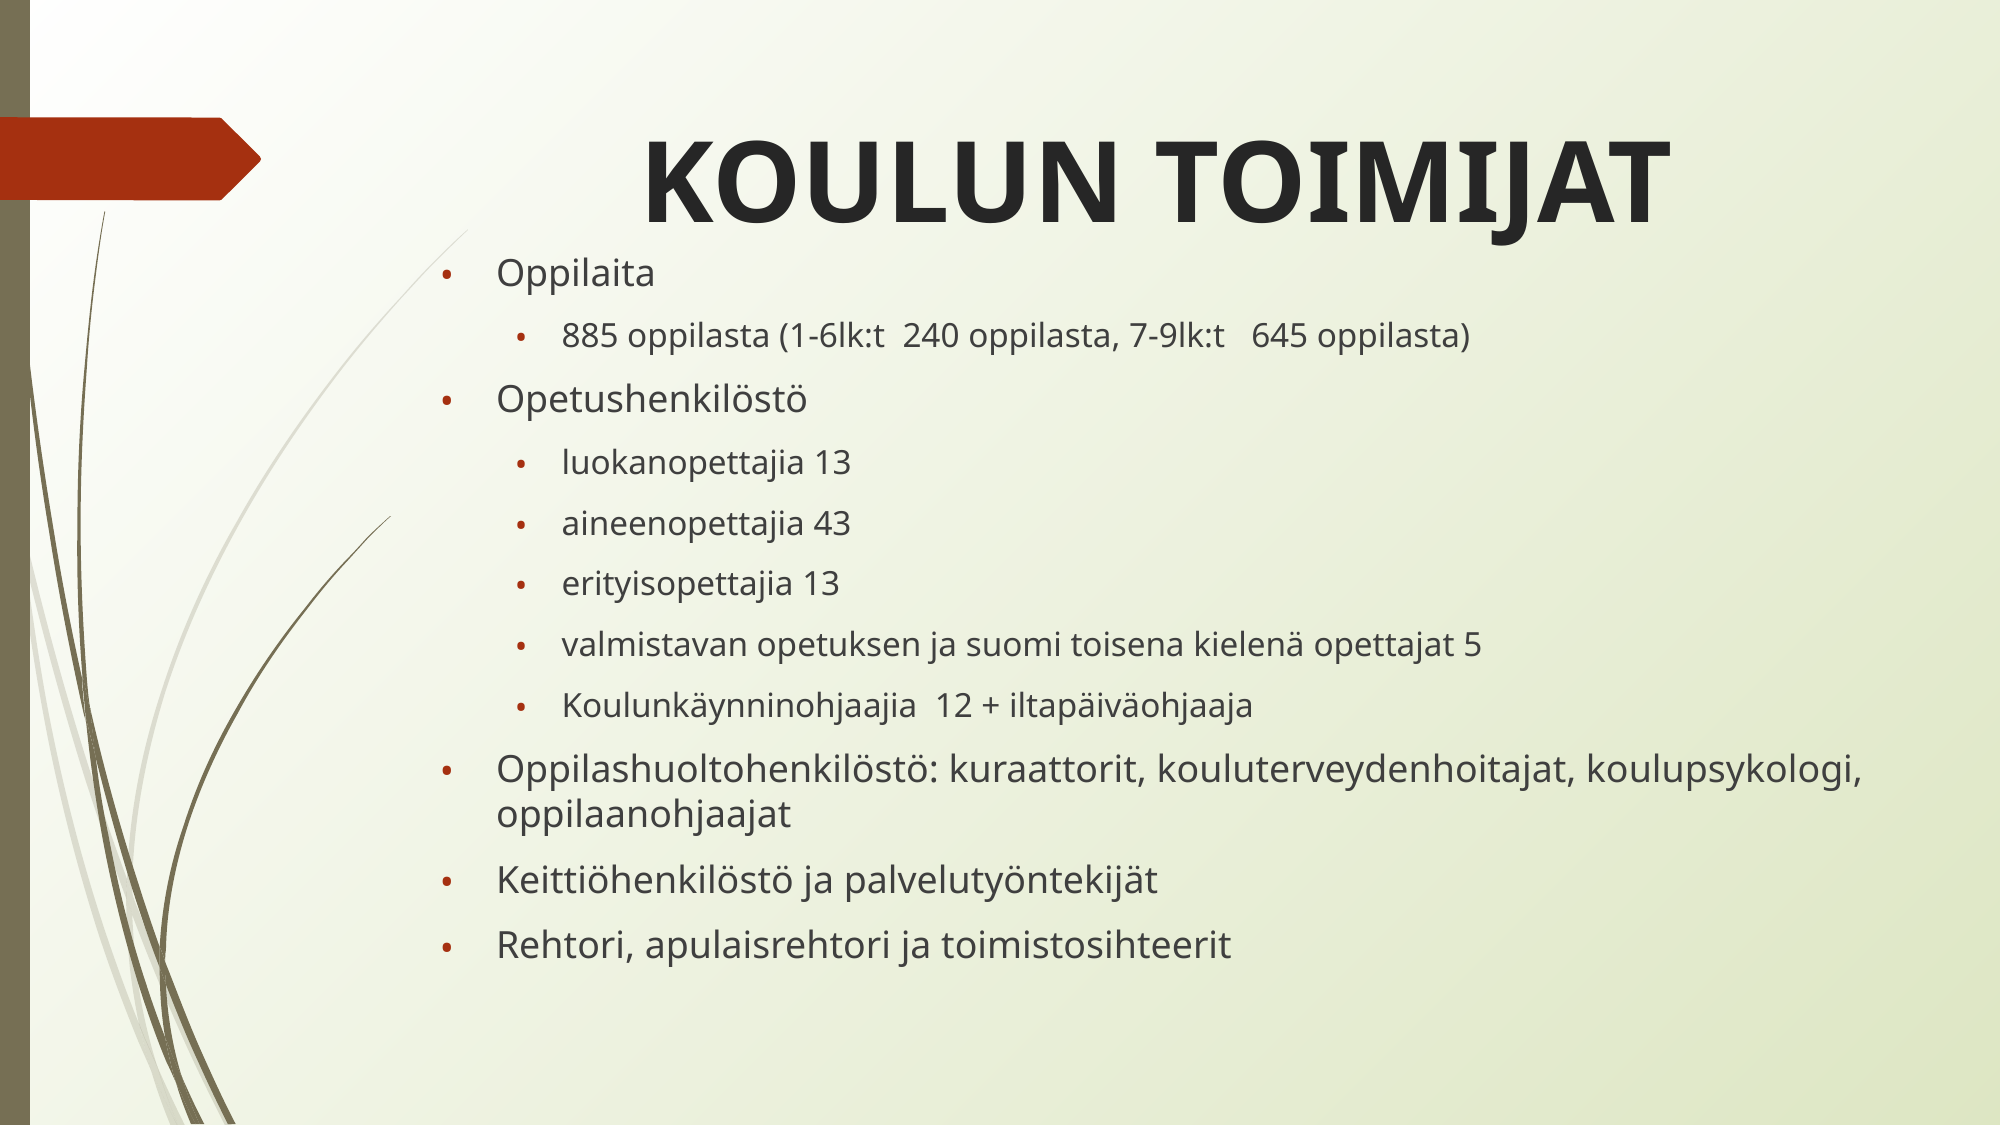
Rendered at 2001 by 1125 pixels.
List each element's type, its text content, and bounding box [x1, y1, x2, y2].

list Oppilaita 885 oppilasta (1-6lk:t 240 oppilasta, 7-9lk:t 645 oppilasta) Opetushenkilöstö luokanopettajia 13 aineenopettajia 43 erityisopettajia 13 valmistavan opetuksen ja suomi toisena kielenä opettajat 5 Koulunkäynninohjaajia 12 + iltapäiväohjaaja Oppilashuoltohenkilöstö: kuraattorit, kouluterveydenhoitajat, koulupsykologi, oppilaanohjaajat Keittiöhenkilöstö ja palvelutyöntekijät Rehtori, apulaisrehtori ja toimistosihteerit [424, 241, 1888, 1041]
title KOULUN TOIMIJAT [425, 102, 1888, 241]
